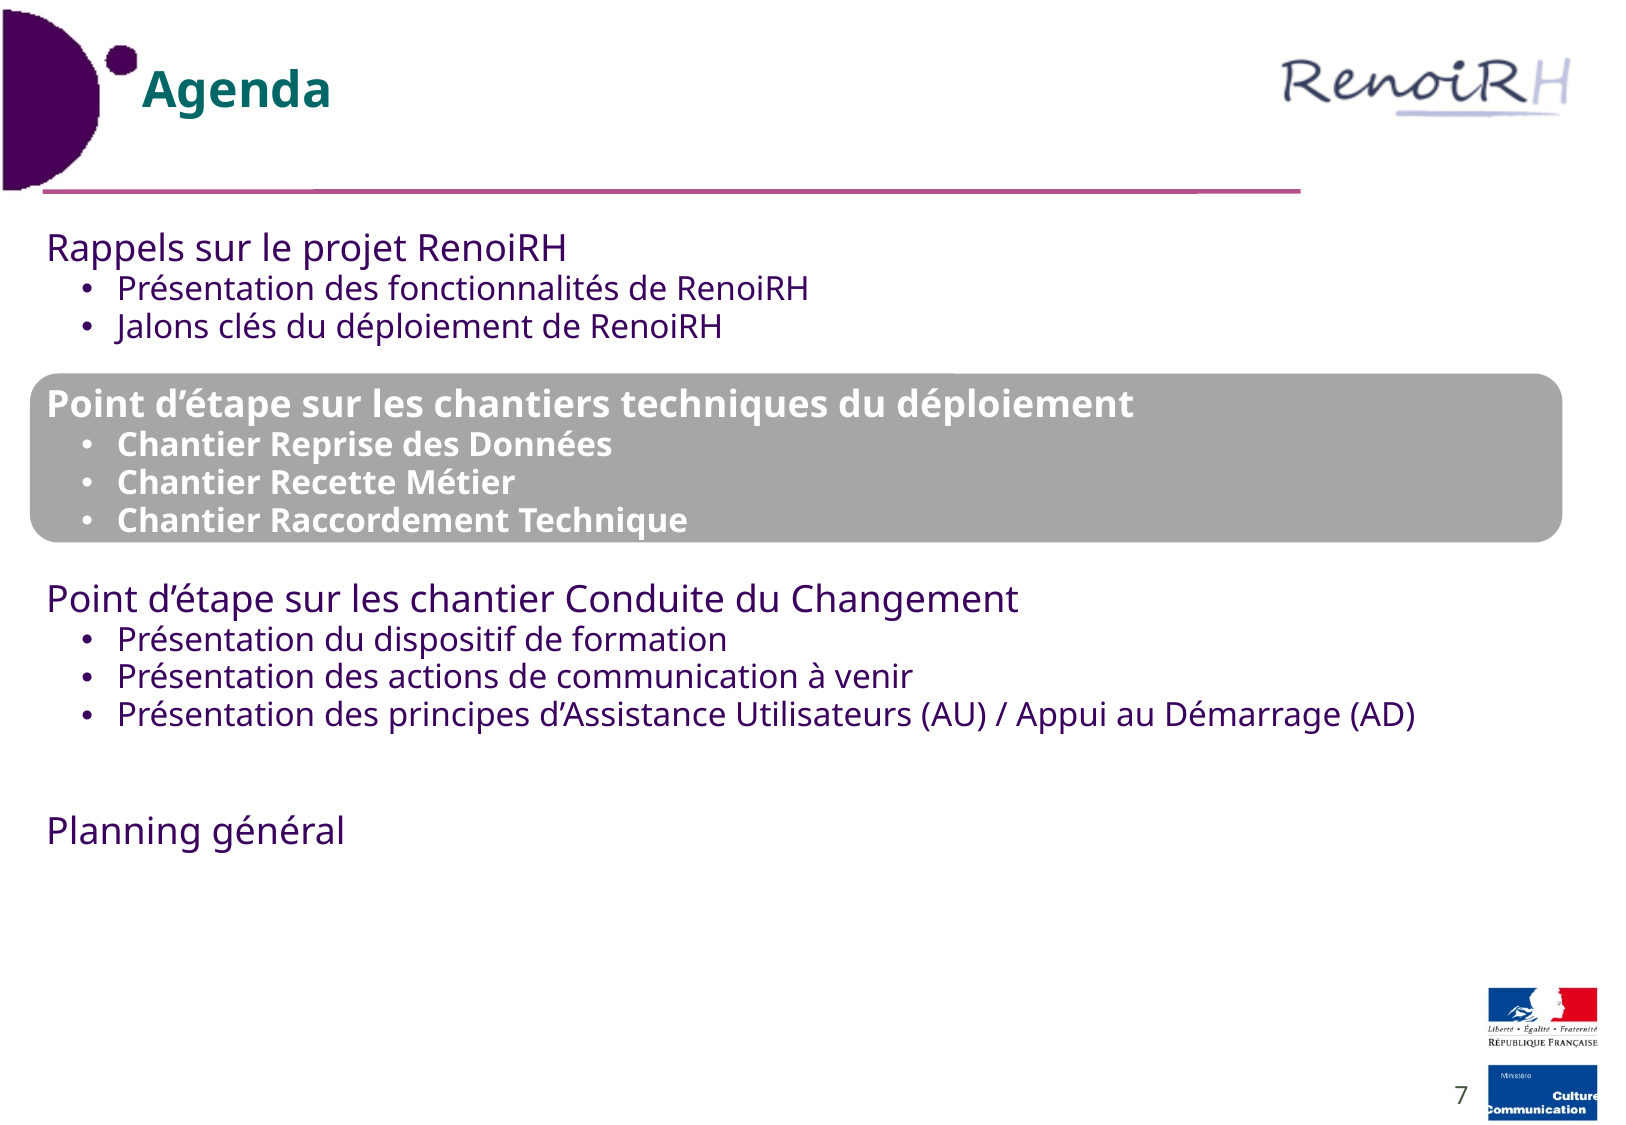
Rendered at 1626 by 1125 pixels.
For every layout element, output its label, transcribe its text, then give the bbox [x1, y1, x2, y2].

text_box <numéro> [1105, 1071, 1484, 1120]
picture [1272, 42, 1582, 129]
picture [1484, 979, 1600, 1125]
picture [0, 0, 161, 203]
text_box Rappels sur le projet RenoiRH Présentation des fonctionnalités de RenoiRH Jalons clés du déploiement de RenoiRH Point d’étape sur les chantiers techniques du déploiement Chantier Reprise des Données Chantier Recette Métier Chantier Raccordement Technique Point d’étape sur les chantier Conduite du Changement Présentation du dispositif de formation Présentation des actions de communication à venir Présentation des principes d’Assistance Utilisateurs (AU) / Appui au Démarrage (AD) Planning général [31, 219, 1581, 990]
text_box Agenda [130, 20, 1392, 162]
